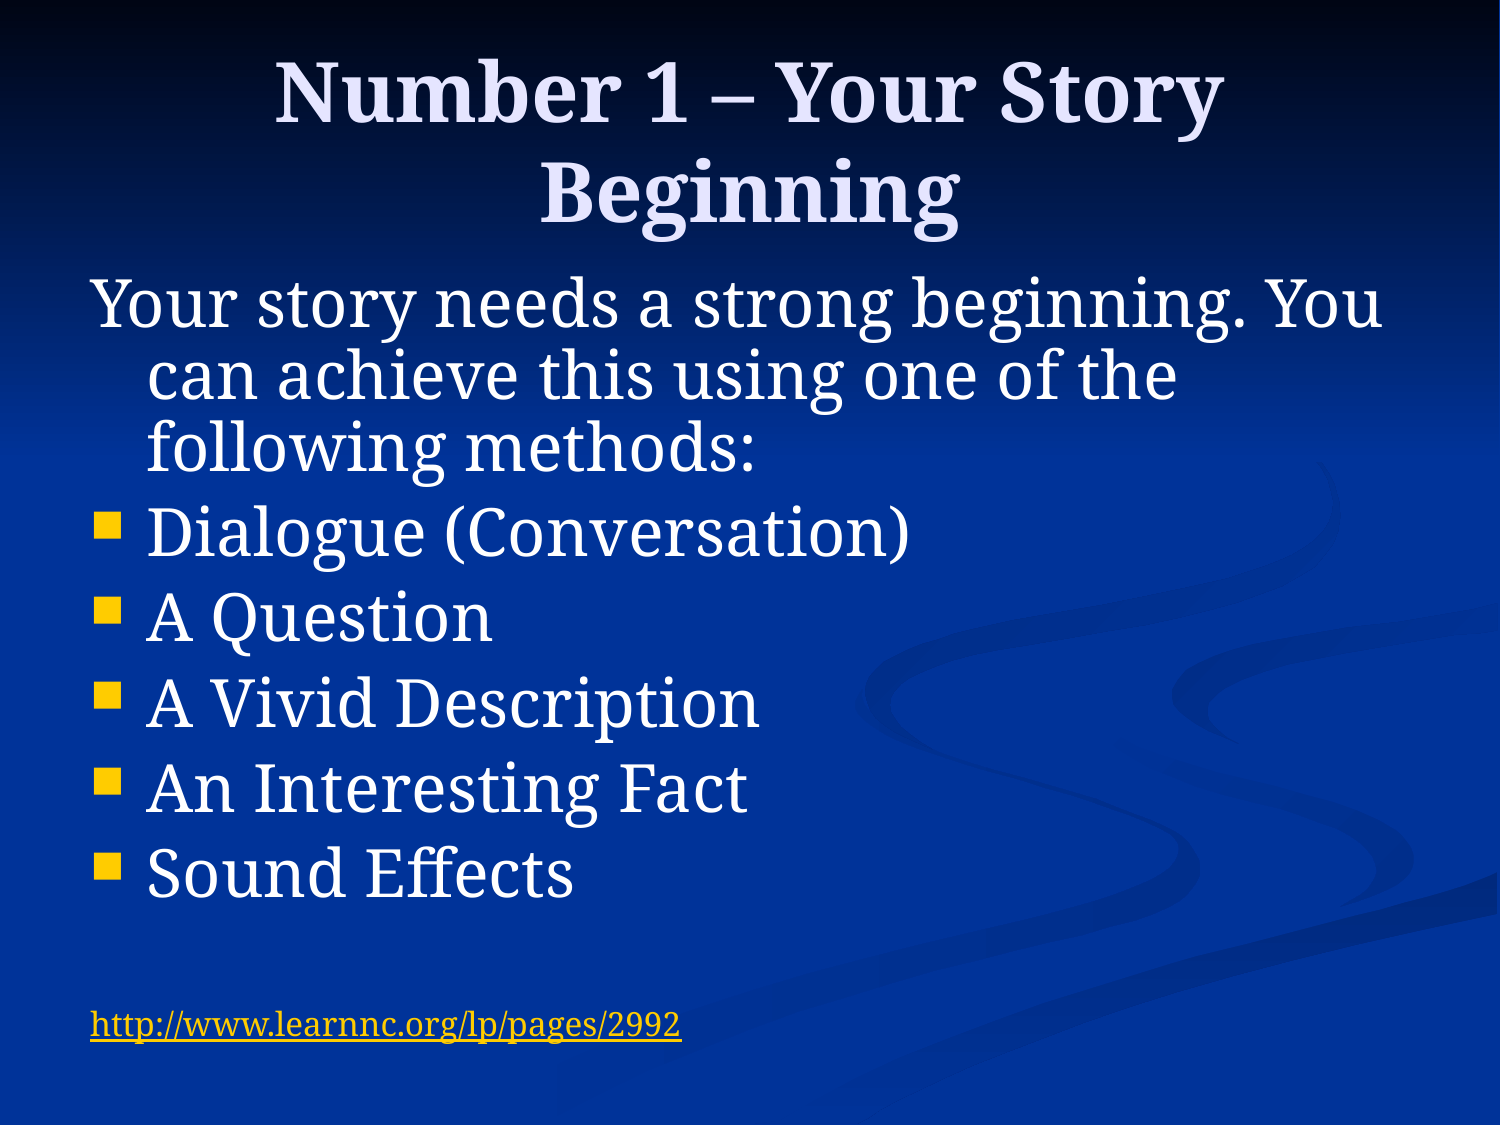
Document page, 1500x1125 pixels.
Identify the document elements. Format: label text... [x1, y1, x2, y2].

list Your story needs a strong beginning. You can achieve this using one of the following methods: Dialogue (Conversation) A Question A Vivid Description An Interesting Fact Sound Effects http://www.learnnc.org/lp/pages/2992 [75, 262, 1425, 1005]
title Number 1 – Your Story Beginning [75, 45, 1425, 233]
